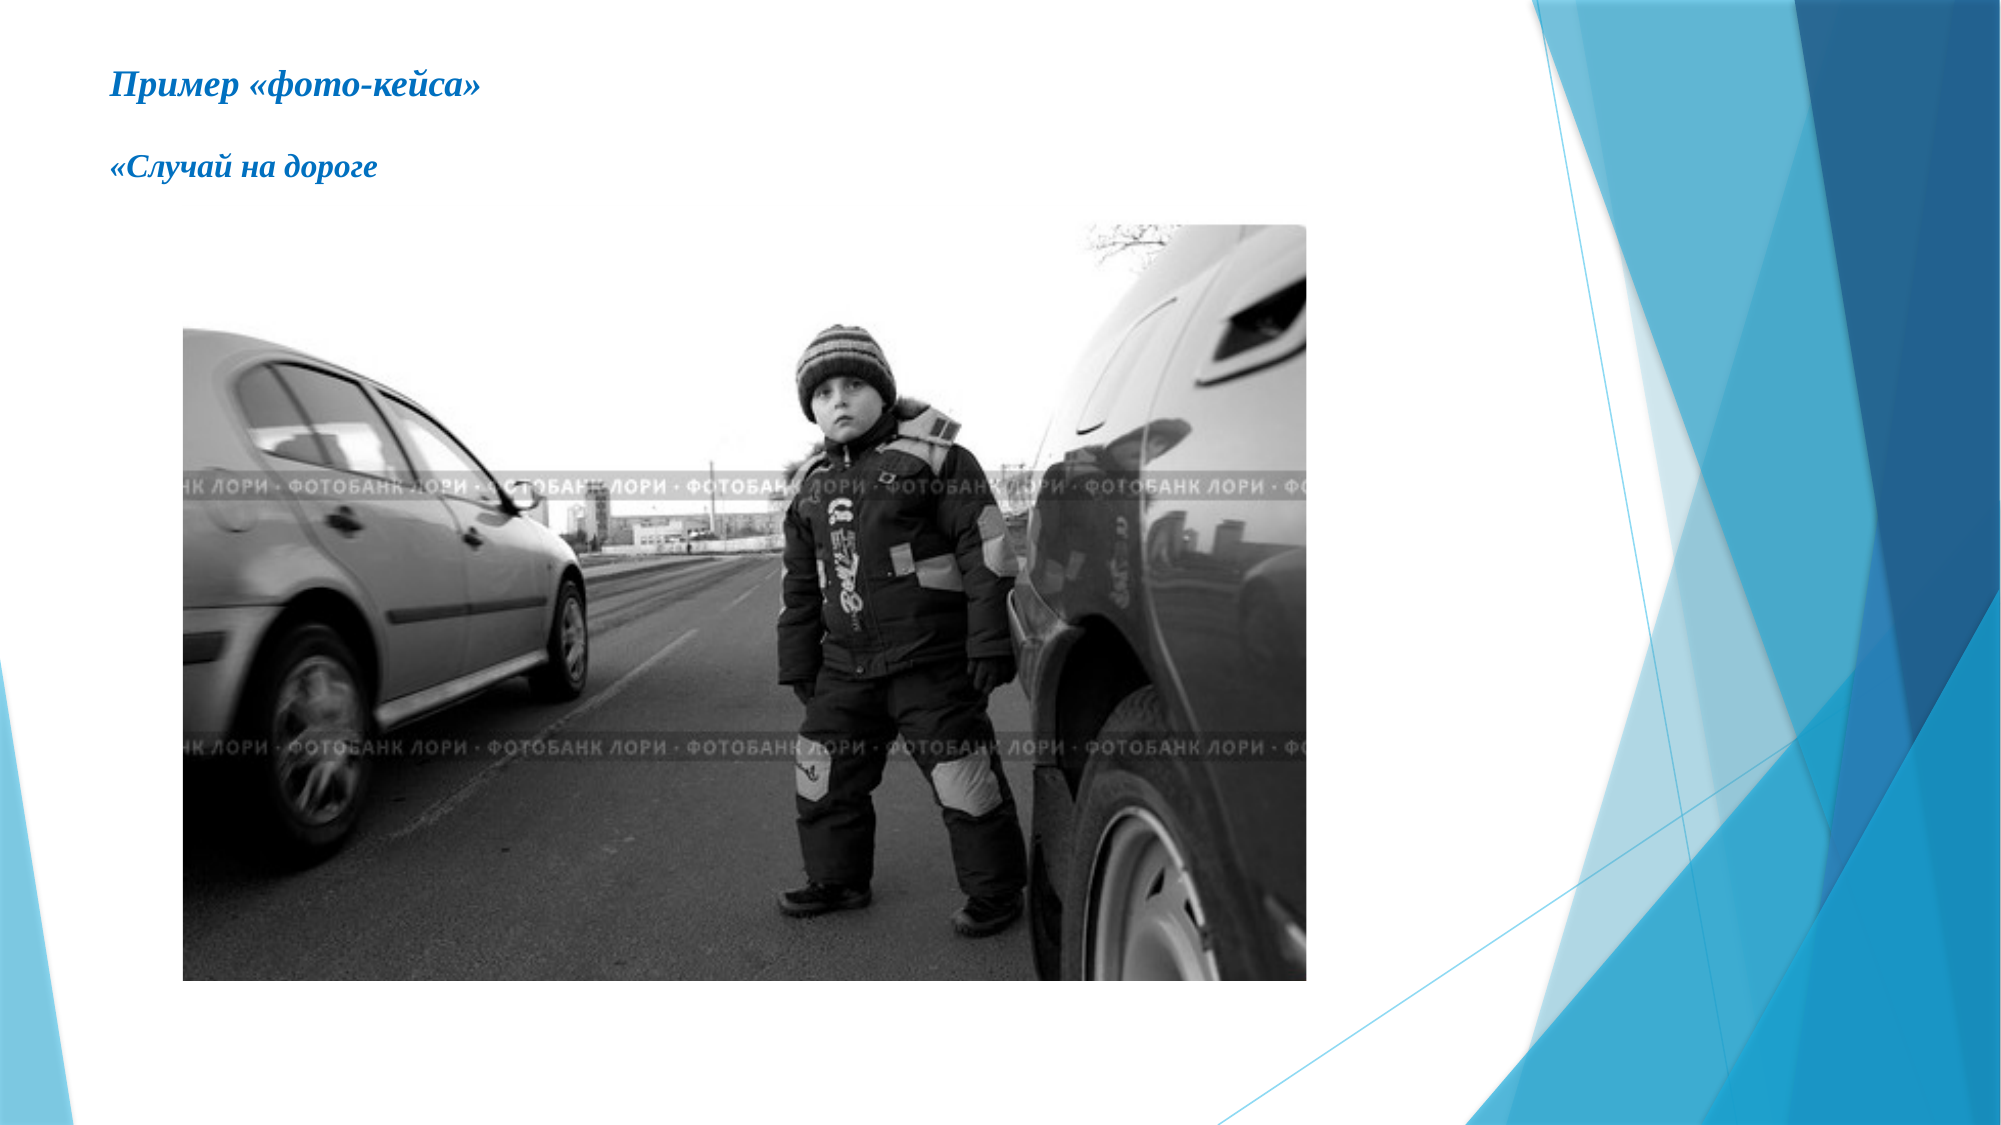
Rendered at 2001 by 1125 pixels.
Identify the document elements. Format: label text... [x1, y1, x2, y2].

text_box Пример «фото-кейса» «Случай на дороге [94, 51, 524, 192]
picture [182, 203, 1307, 981]
